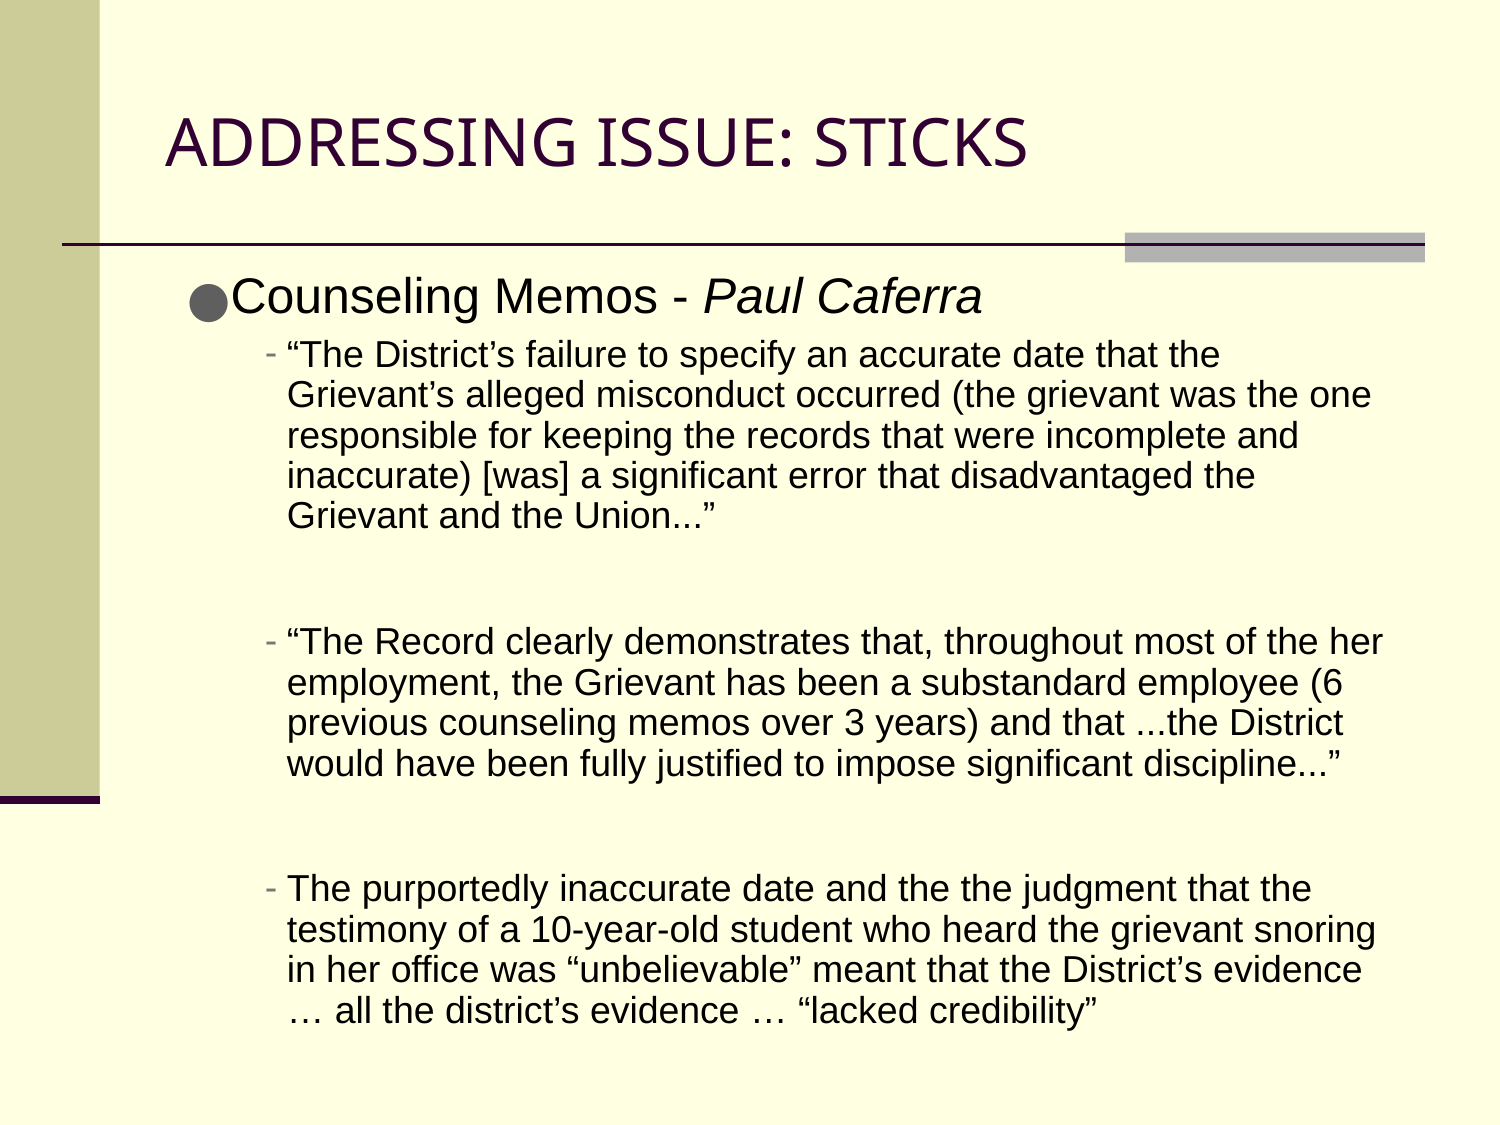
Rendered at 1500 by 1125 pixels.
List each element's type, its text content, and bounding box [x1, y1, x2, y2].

title ADDRESSING ISSUE: STICKS [150, 45, 1425, 234]
list Counseling Memos - Paul Caferra “The District’s failure to specify an accurate date that the Grievant’s alleged misconduct occurred (the grievant was the one responsible for keeping the records that were incomplete and inaccurate) [was] a significant error that disadvantaged the Grievant and the Union...” “The Record clearly demonstrates that, throughout most of the her employment, the Grievant has been a substandard employee (6 previous counseling memos over 3 years) and that ...the District would have been fully justified to impose significant discipline...” The purportedly inaccurate date and the the judgment that the testimony of a 10-year-old student who heard the grievant snoring in her office was “unbelievable” meant that the District’s evidence … all the district’s evidence … “lacked credibility” [150, 262, 1400, 1006]
